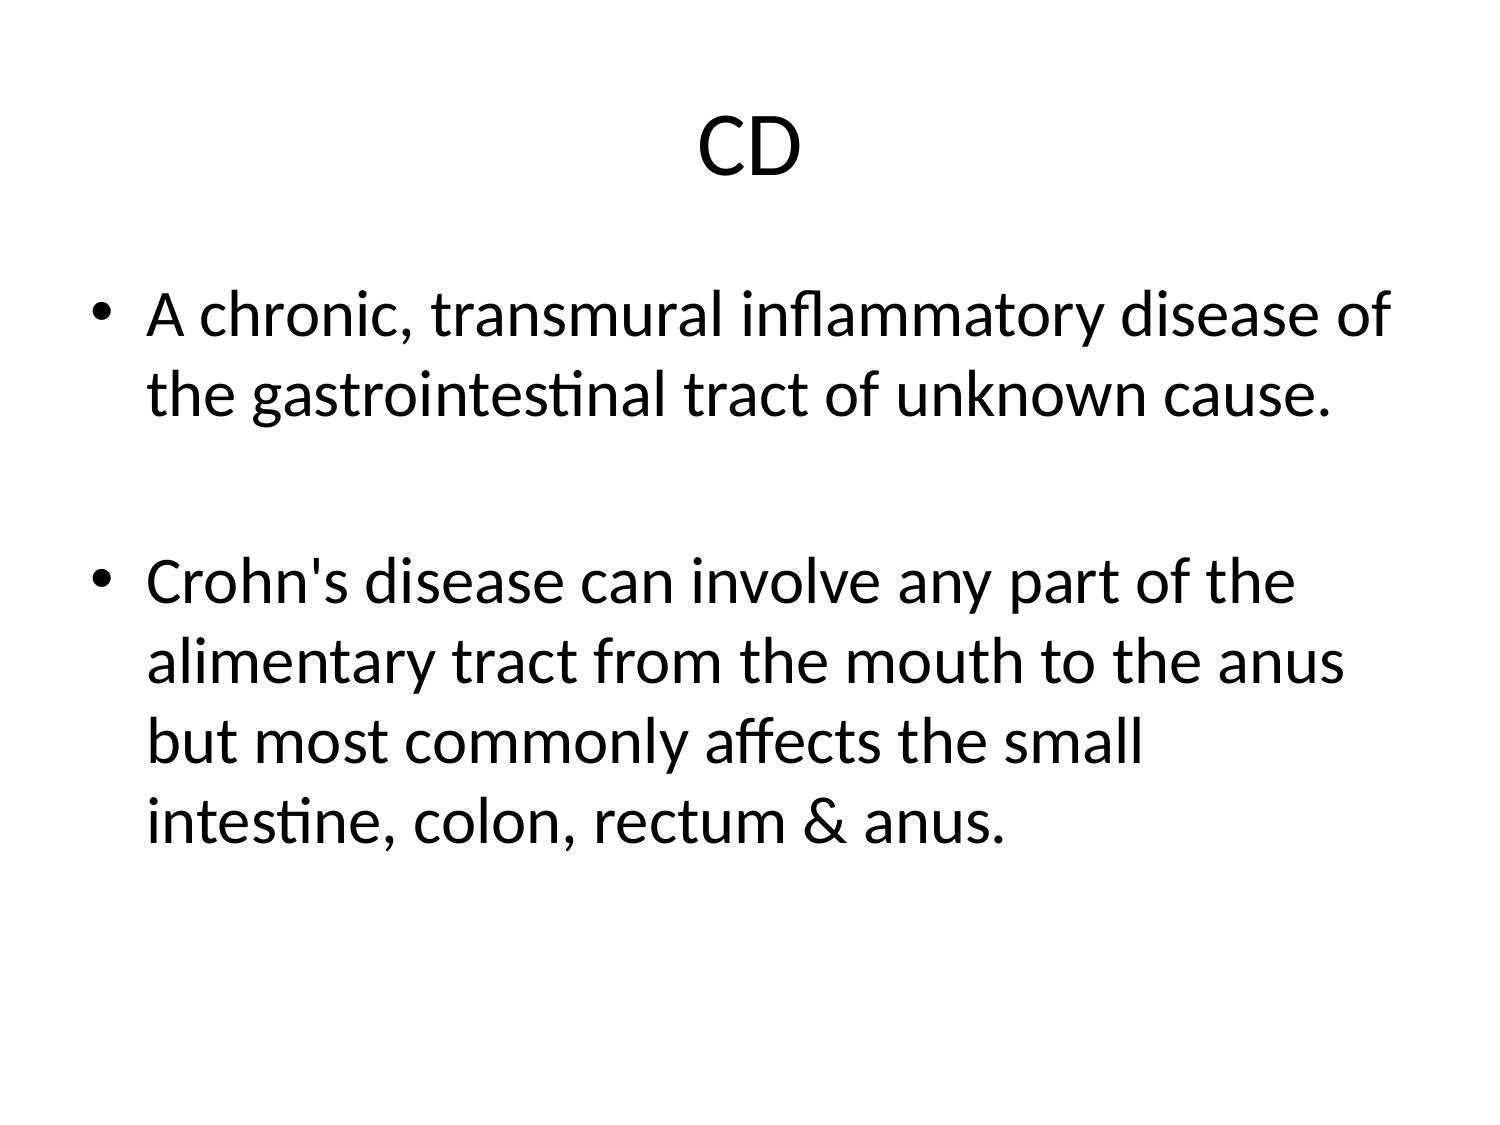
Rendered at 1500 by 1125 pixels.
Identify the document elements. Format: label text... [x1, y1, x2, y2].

title CD [75, 45, 1425, 233]
list A chronic, transmural inflammatory disease of the gastrointestinal tract of unknown cause. Crohn's disease can involve any part of the alimentary tract from the mouth to the anus but most commonly affects the small intestine, colon, rectum & anus. [75, 262, 1425, 1005]
